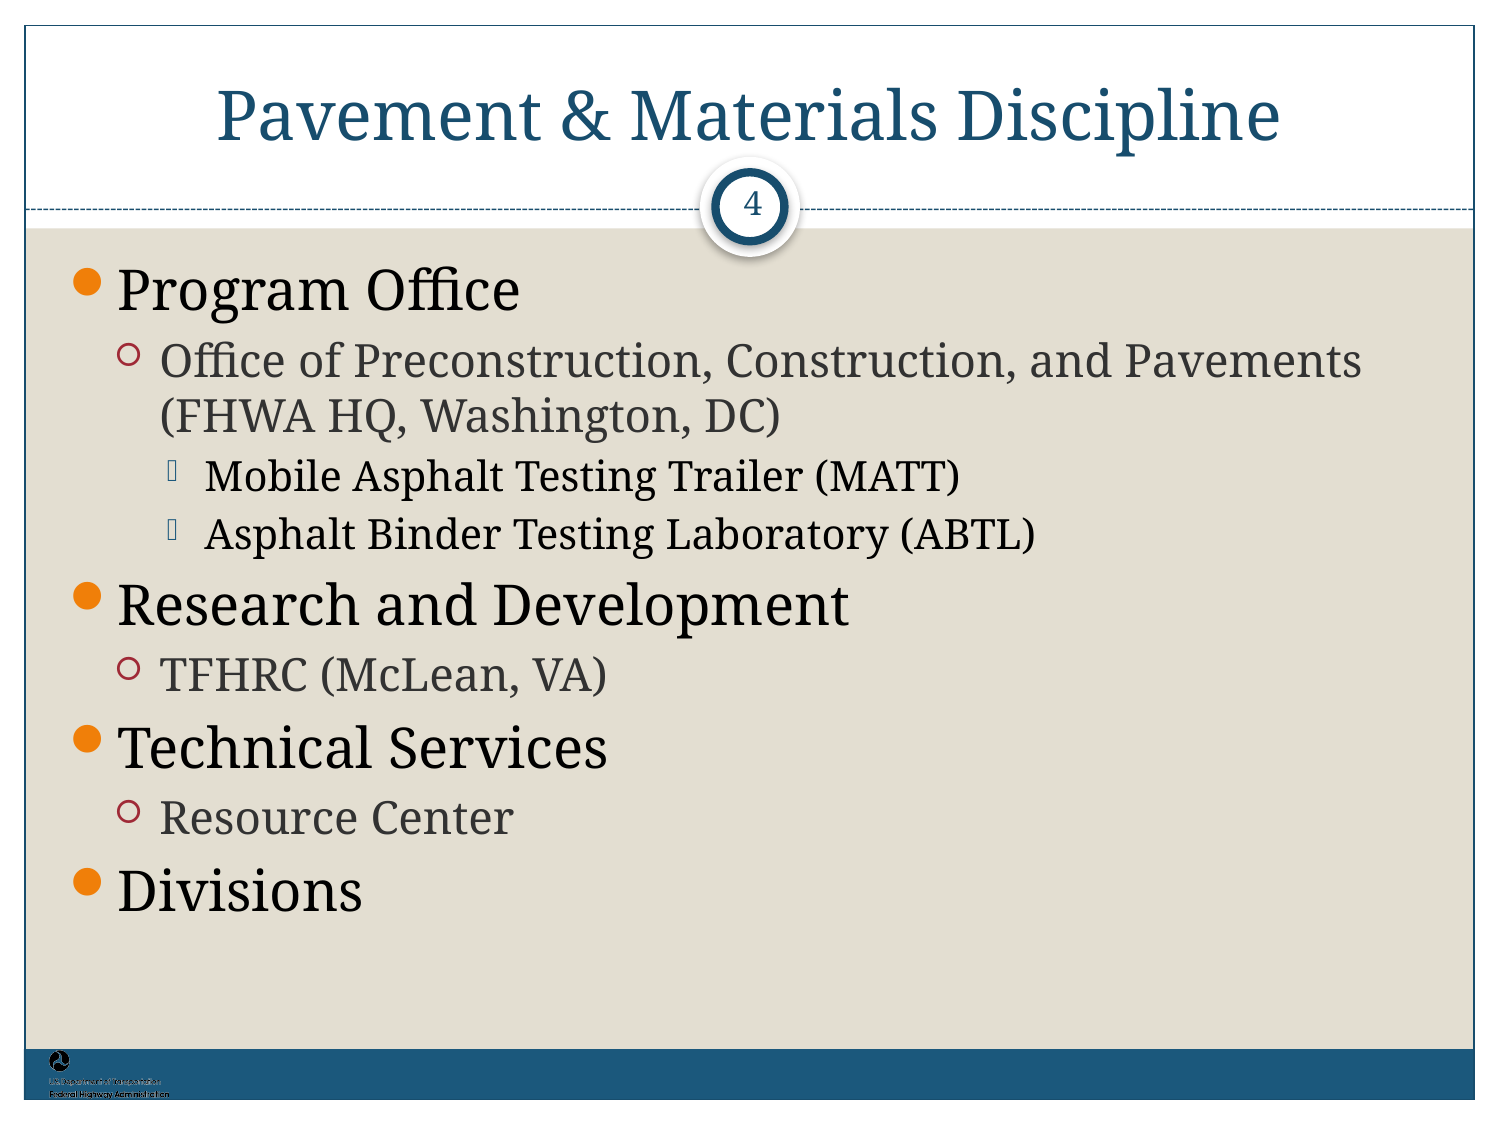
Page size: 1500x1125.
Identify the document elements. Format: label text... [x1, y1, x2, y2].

list Program Office Office of Preconstruction, Construction, and Pavements (FHWA HQ, Washington, DC) Mobile Asphalt Testing Trailer (MATT) Asphalt Binder Testing Laboratory (ABTL) Research and Development TFHRC (McLean, VA) Technical Services Resource Center Divisions [54, 247, 1450, 998]
slide_number 4 [715, 168, 791, 241]
picture [49, 1050, 169, 1099]
title Pavement & Materials Discipline [49, 37, 1450, 162]
